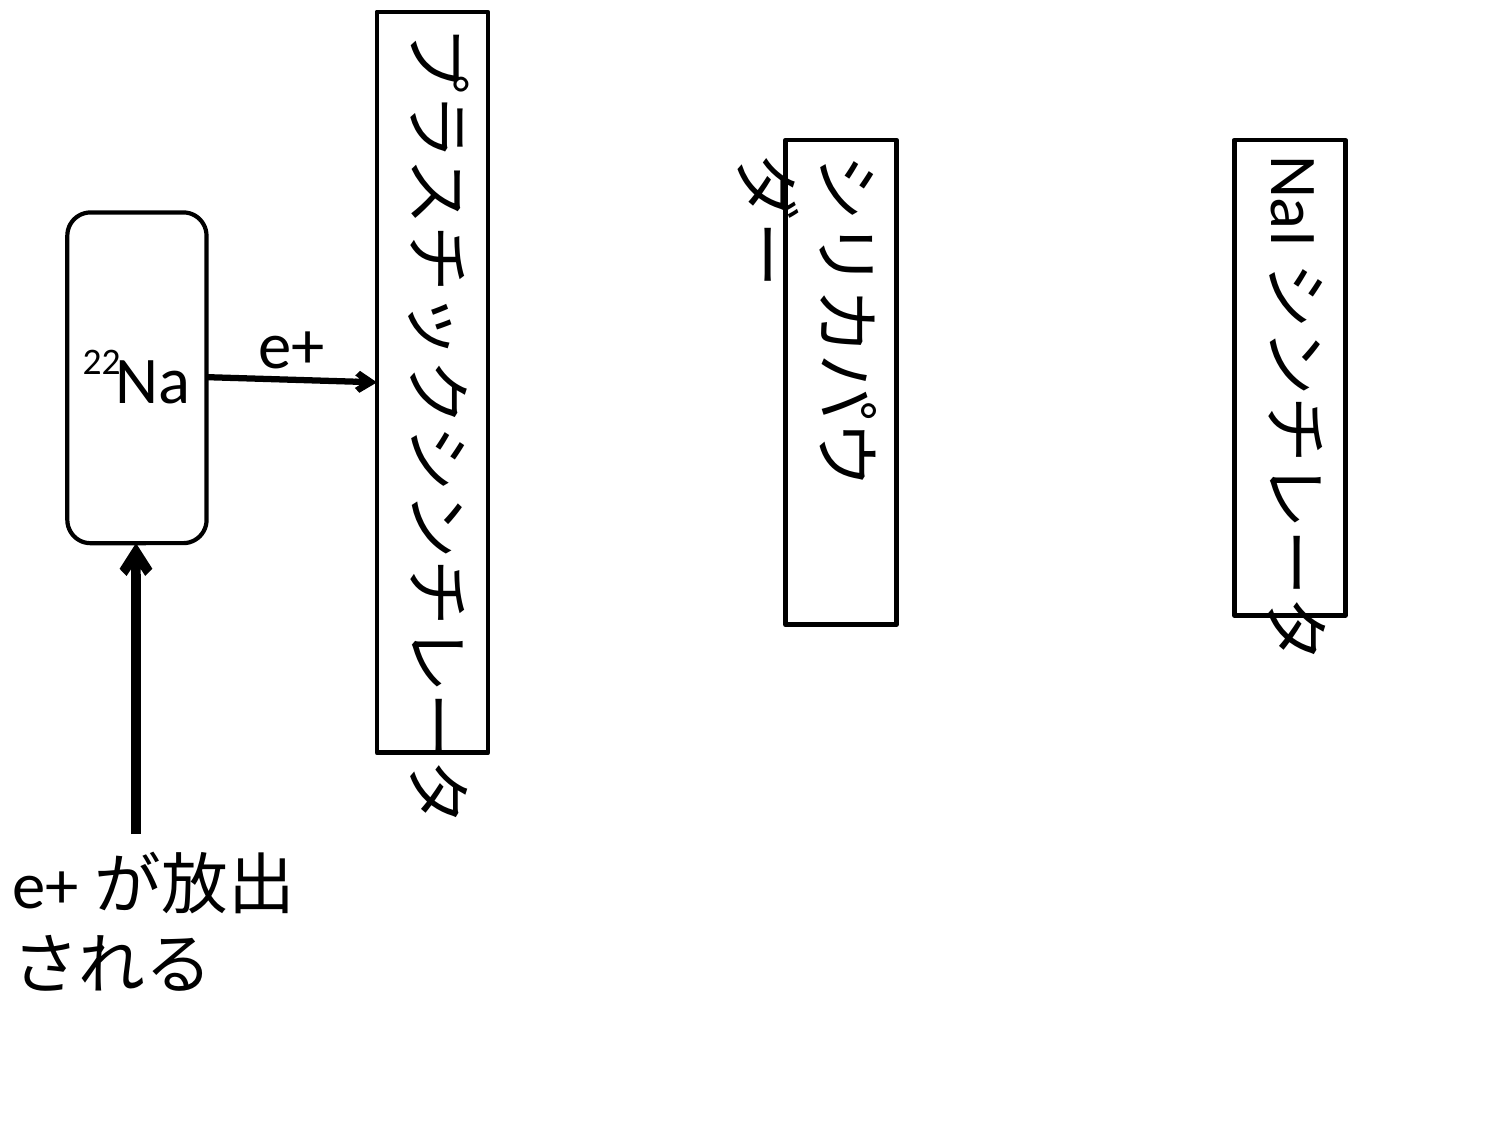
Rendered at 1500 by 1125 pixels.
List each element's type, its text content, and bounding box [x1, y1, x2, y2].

text_box Na [101, 329, 206, 425]
text_box NaIシンチレータ [1234, 140, 1346, 616]
text_box e+ [243, 294, 340, 376]
text_box シリカパウダー [785, 140, 897, 625]
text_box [206, 377, 378, 383]
text_box 22 [67, 329, 136, 390]
text_box プラスチックシンチレータ [376, 11, 488, 753]
text_box e+が放出 される [0, 834, 310, 1009]
text_box [65, 210, 209, 546]
